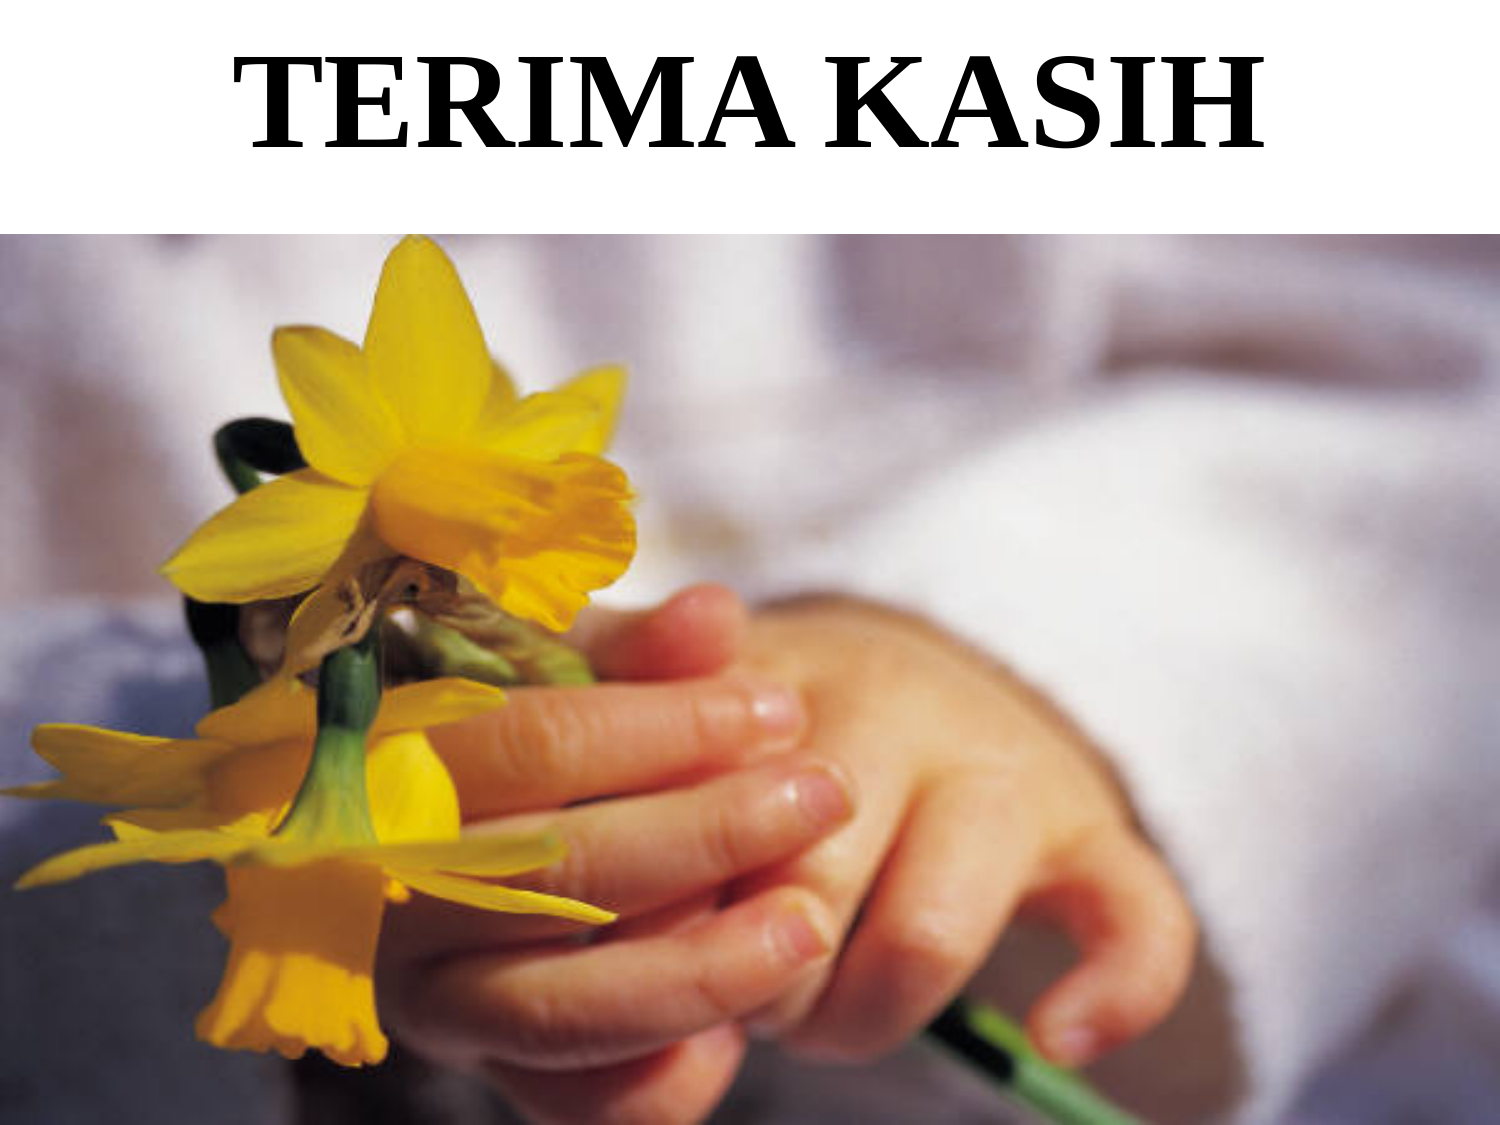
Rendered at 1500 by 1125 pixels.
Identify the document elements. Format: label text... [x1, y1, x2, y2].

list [0, 234, 1500, 1125]
title TERIMA KASIH [75, 117, 1425, 233]
